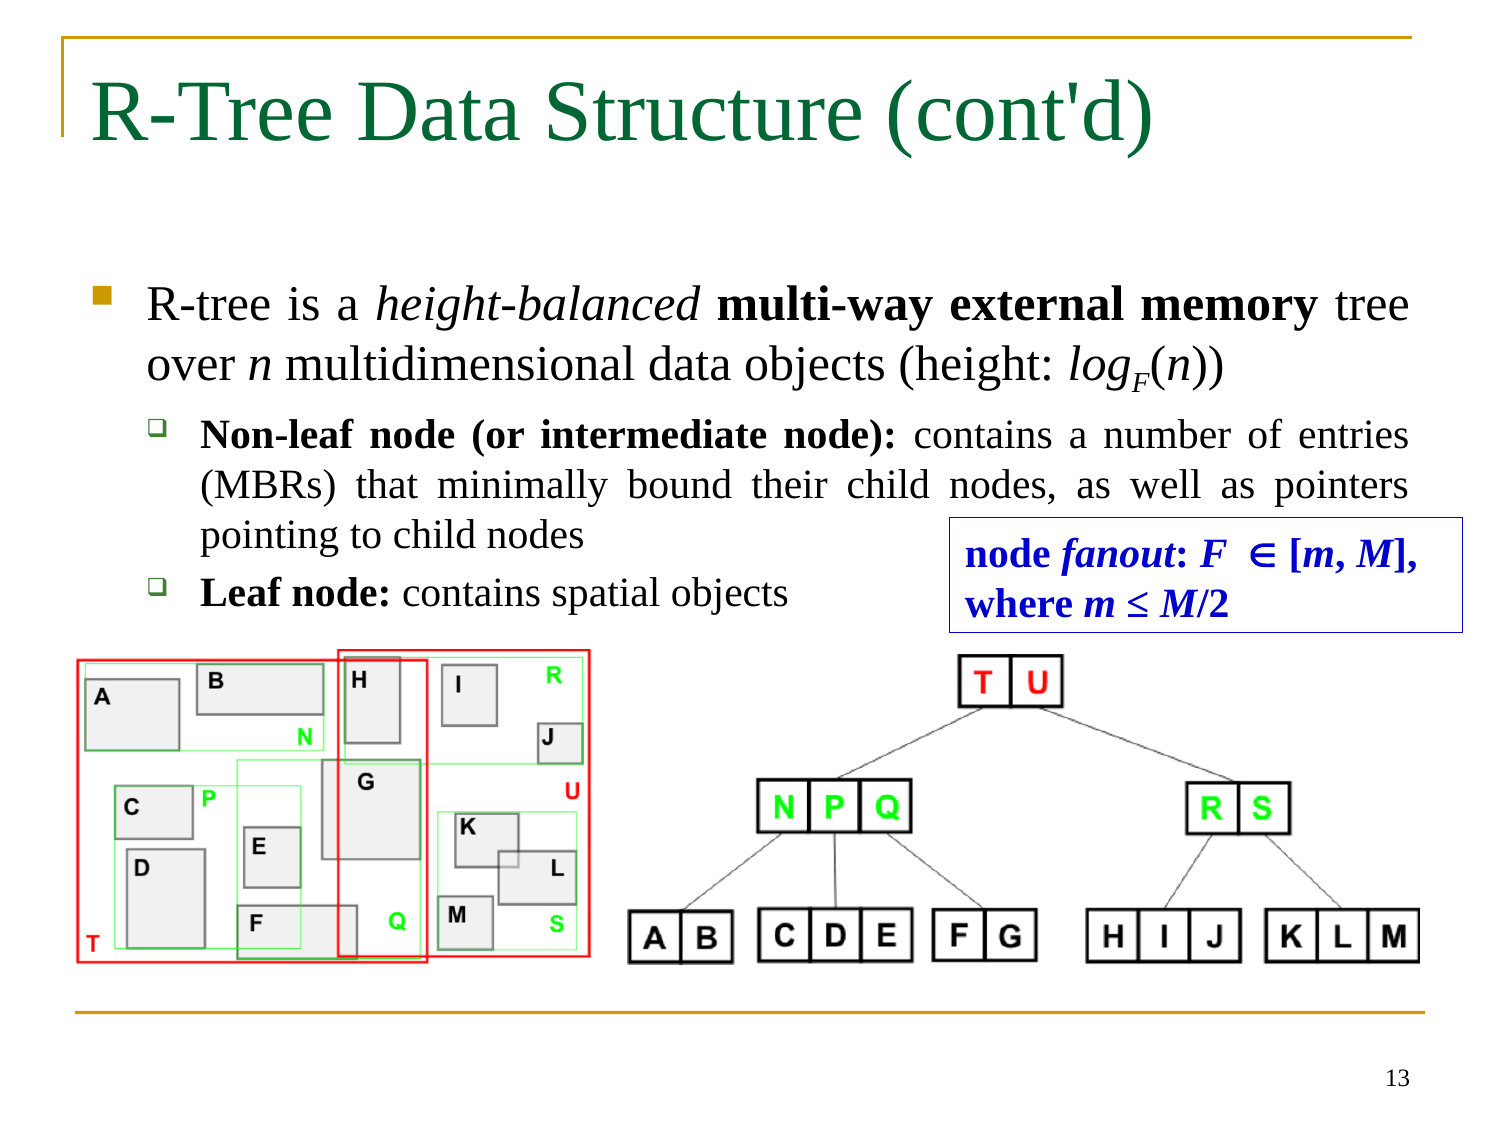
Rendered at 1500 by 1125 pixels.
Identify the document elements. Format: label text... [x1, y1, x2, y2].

text_box node fanout: F [m, M], where m ≤ M/2 [949, 517, 1463, 633]
list R-tree is a height-balanced multi-way external memory tree over n multidimensional data objects (height: logF(n)) Non-leaf node (or intermediate node): contains a number of entries (MBRs) that minimally bound their child nodes, as well as pointers pointing to child nodes Leaf node: contains spatial objects [75, 262, 1425, 1006]
picture [62, 649, 596, 966]
picture [619, 654, 1426, 966]
title R-Tree Data Structure (cont'd) [75, 45, 1425, 233]
slide_number 13 [1074, 1024, 1425, 1100]
